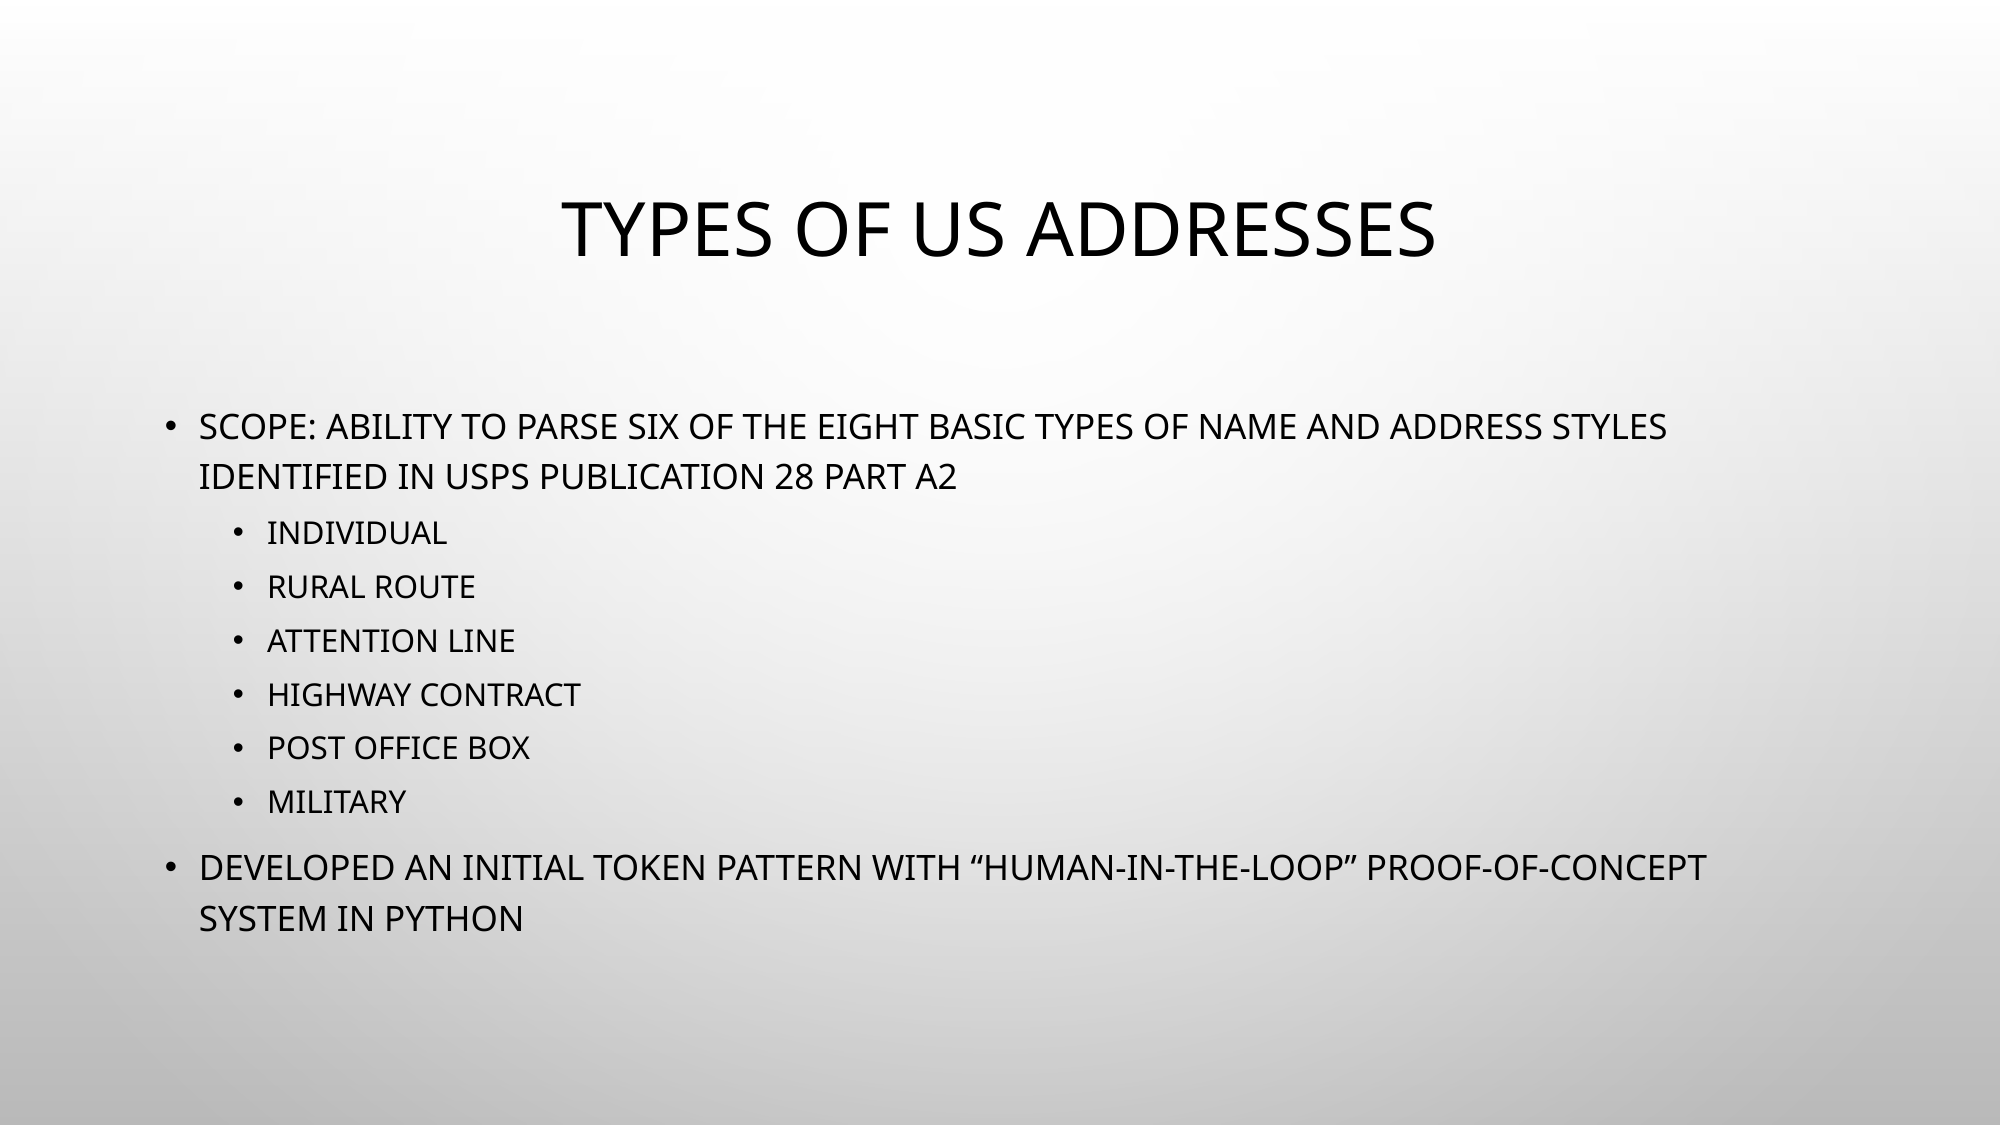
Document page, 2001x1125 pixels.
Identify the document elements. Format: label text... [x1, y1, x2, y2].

title Types of US Addresses [149, 101, 1851, 364]
list Scope: Ability to parse six of the eight basic types of name and address styles identified in USPS Publication 28 Part A2 Individual Rural Route Attention Line Highway Contract Post Office Box Military Developed an initial token pattern with “human-in-the-loop” proof-of-concept system in Python [149, 388, 1851, 950]
picture [0, 0, 2000, 1125]
